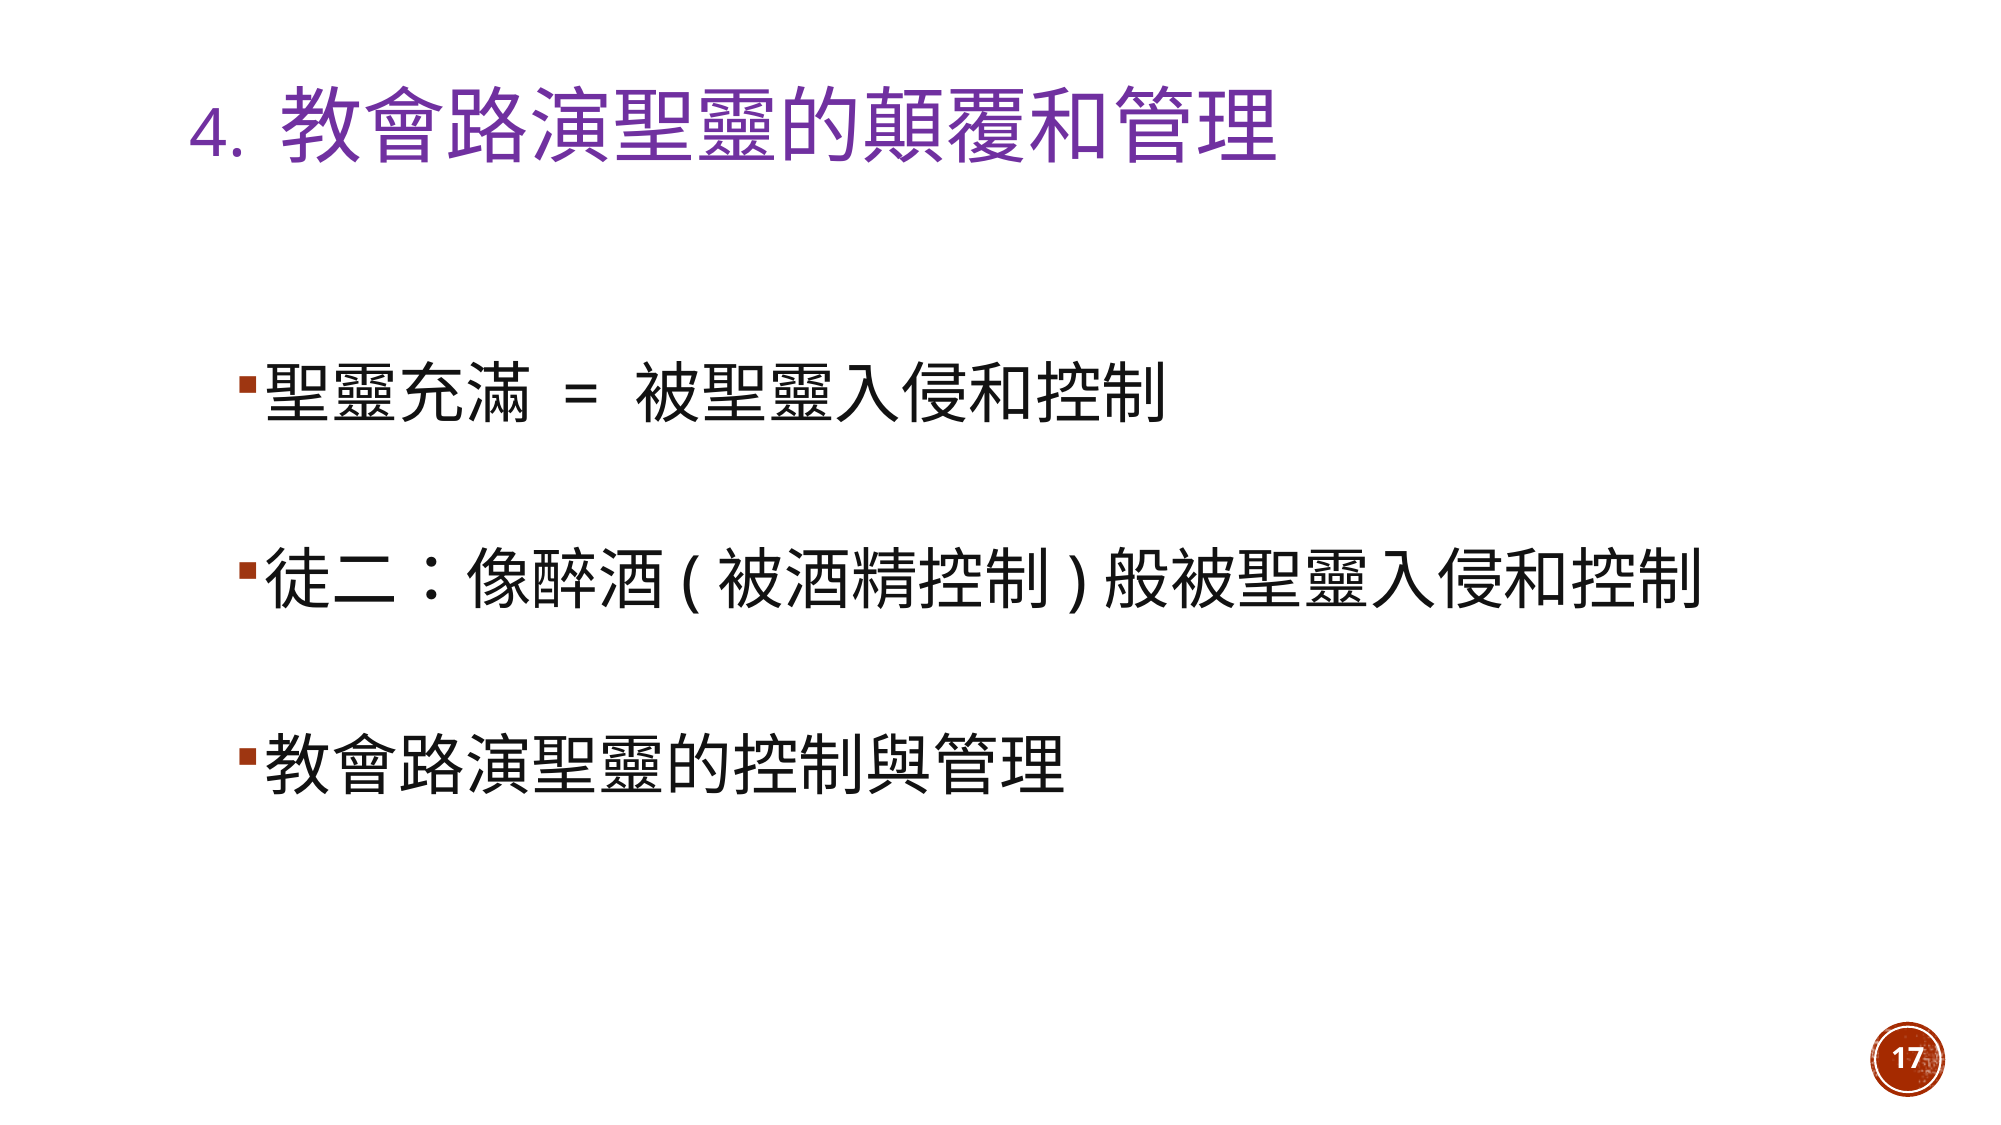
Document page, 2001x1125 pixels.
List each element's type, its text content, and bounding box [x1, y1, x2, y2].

list 4. 教會路演聖靈的顛覆和管理 聖靈充滿 = 被聖靈入侵和控制 徒二：像醉酒(被酒精控制)般被聖靈入侵和控制 教會路演聖靈的控制與管理 [174, 77, 1825, 1018]
slide_number 17 [1855, 1028, 1961, 1089]
